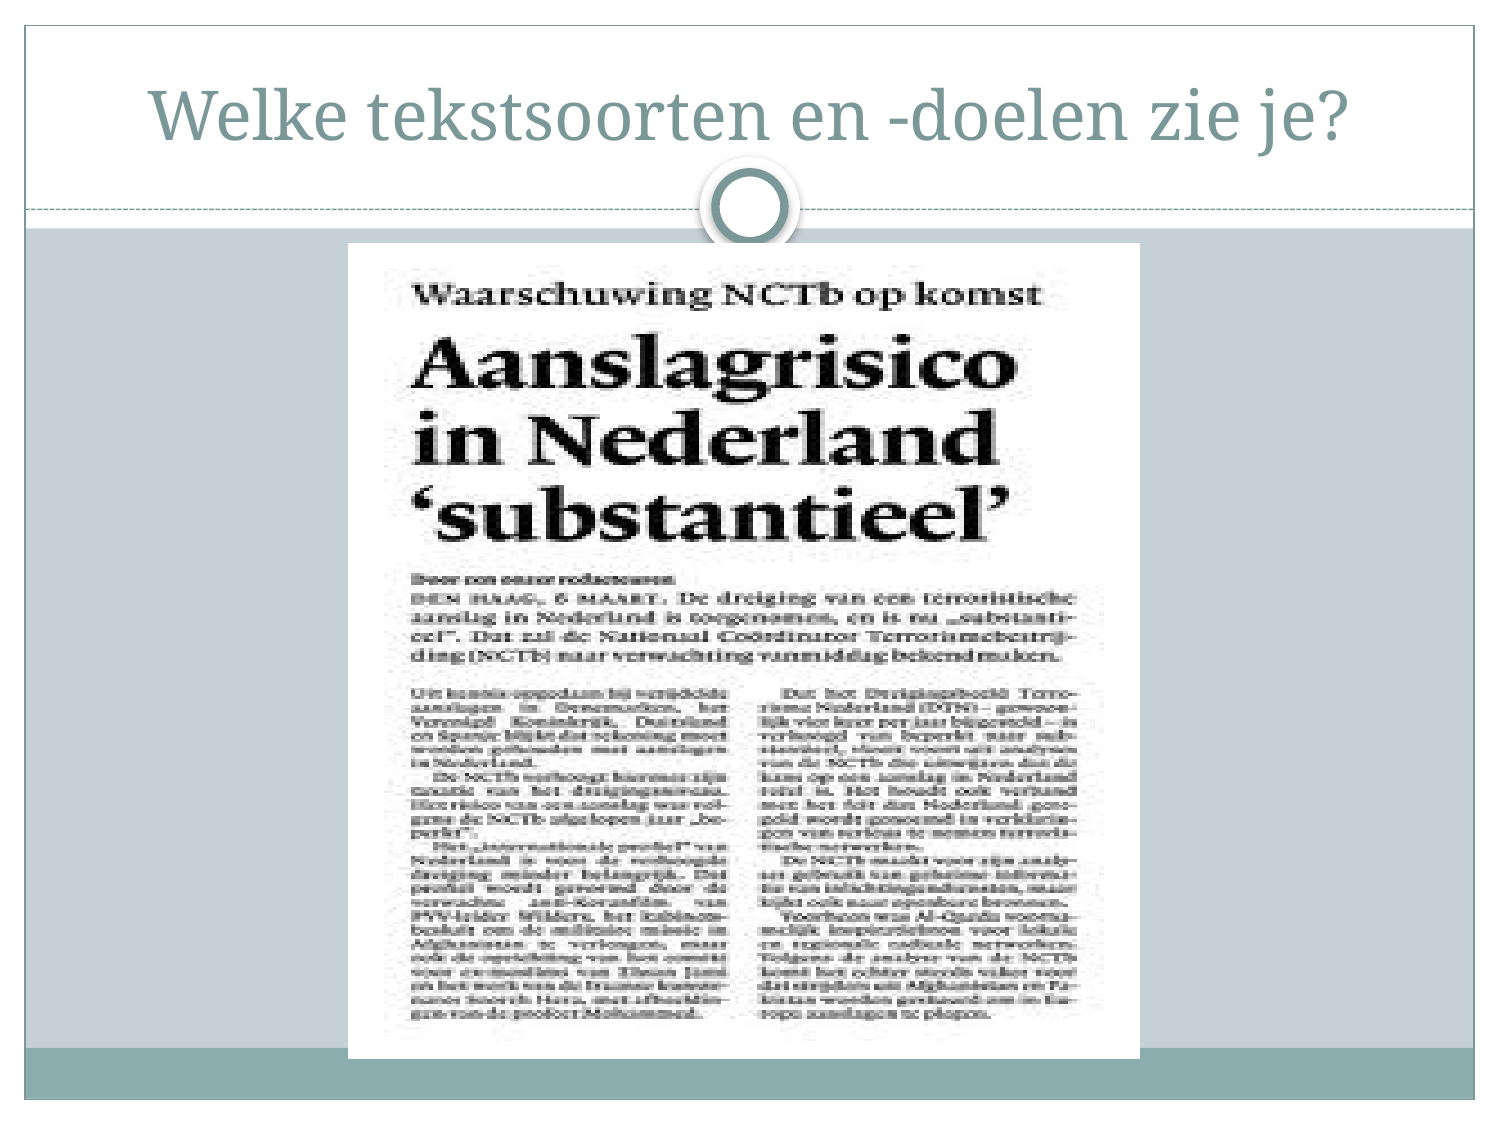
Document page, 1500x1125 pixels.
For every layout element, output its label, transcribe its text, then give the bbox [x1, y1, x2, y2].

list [348, 243, 1140, 1059]
title Welke tekstsoorten en -doelen zie je? [49, 37, 1450, 162]
